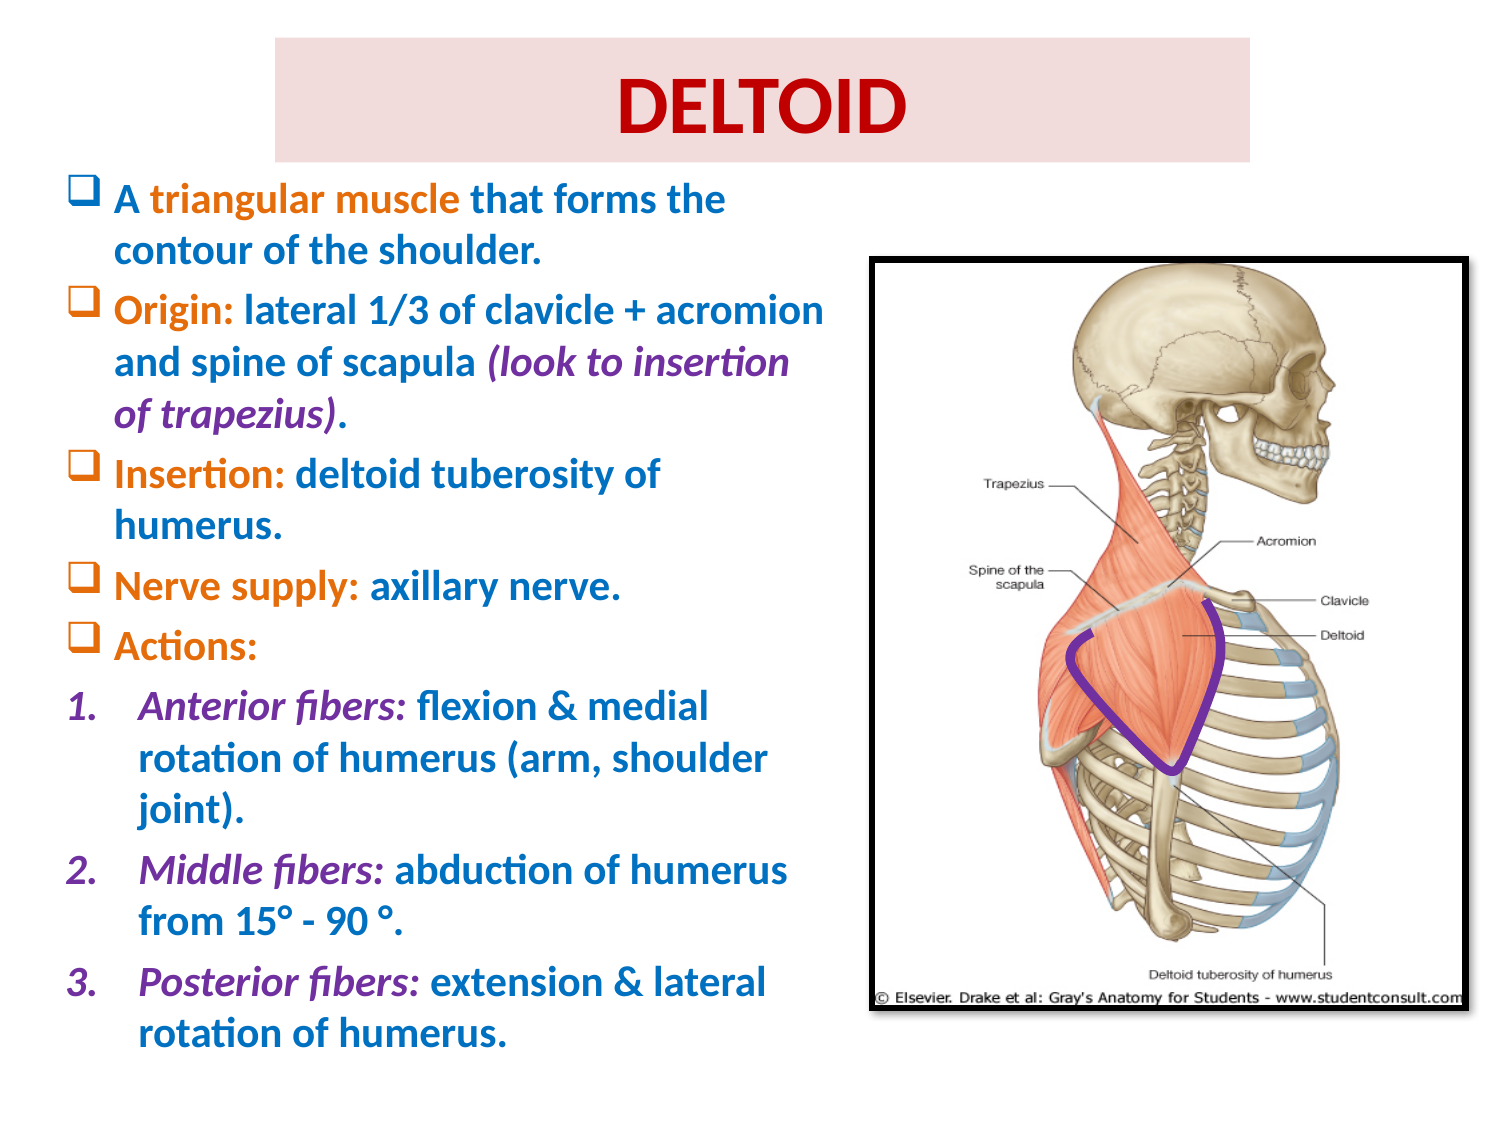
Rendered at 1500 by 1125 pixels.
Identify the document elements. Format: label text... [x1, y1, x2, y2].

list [874, 262, 1463, 1006]
list A triangular muscle that forms the contour of the shoulder. Origin: lateral 1/3 of clavicle + acromion and spine of scapula (look to insertion of trapezius). Insertion: deltoid tuberosity of humerus. Nerve supply: axillary nerve. Actions: Anterior fibers: flexion & medial rotation of humerus (arm, shoulder joint). Middle fibers: abduction of humerus from 15° - 90 °. Posterior fibers: extension & lateral rotation of humerus. [50, 162, 850, 1075]
title DELTOID [275, 37, 1250, 163]
